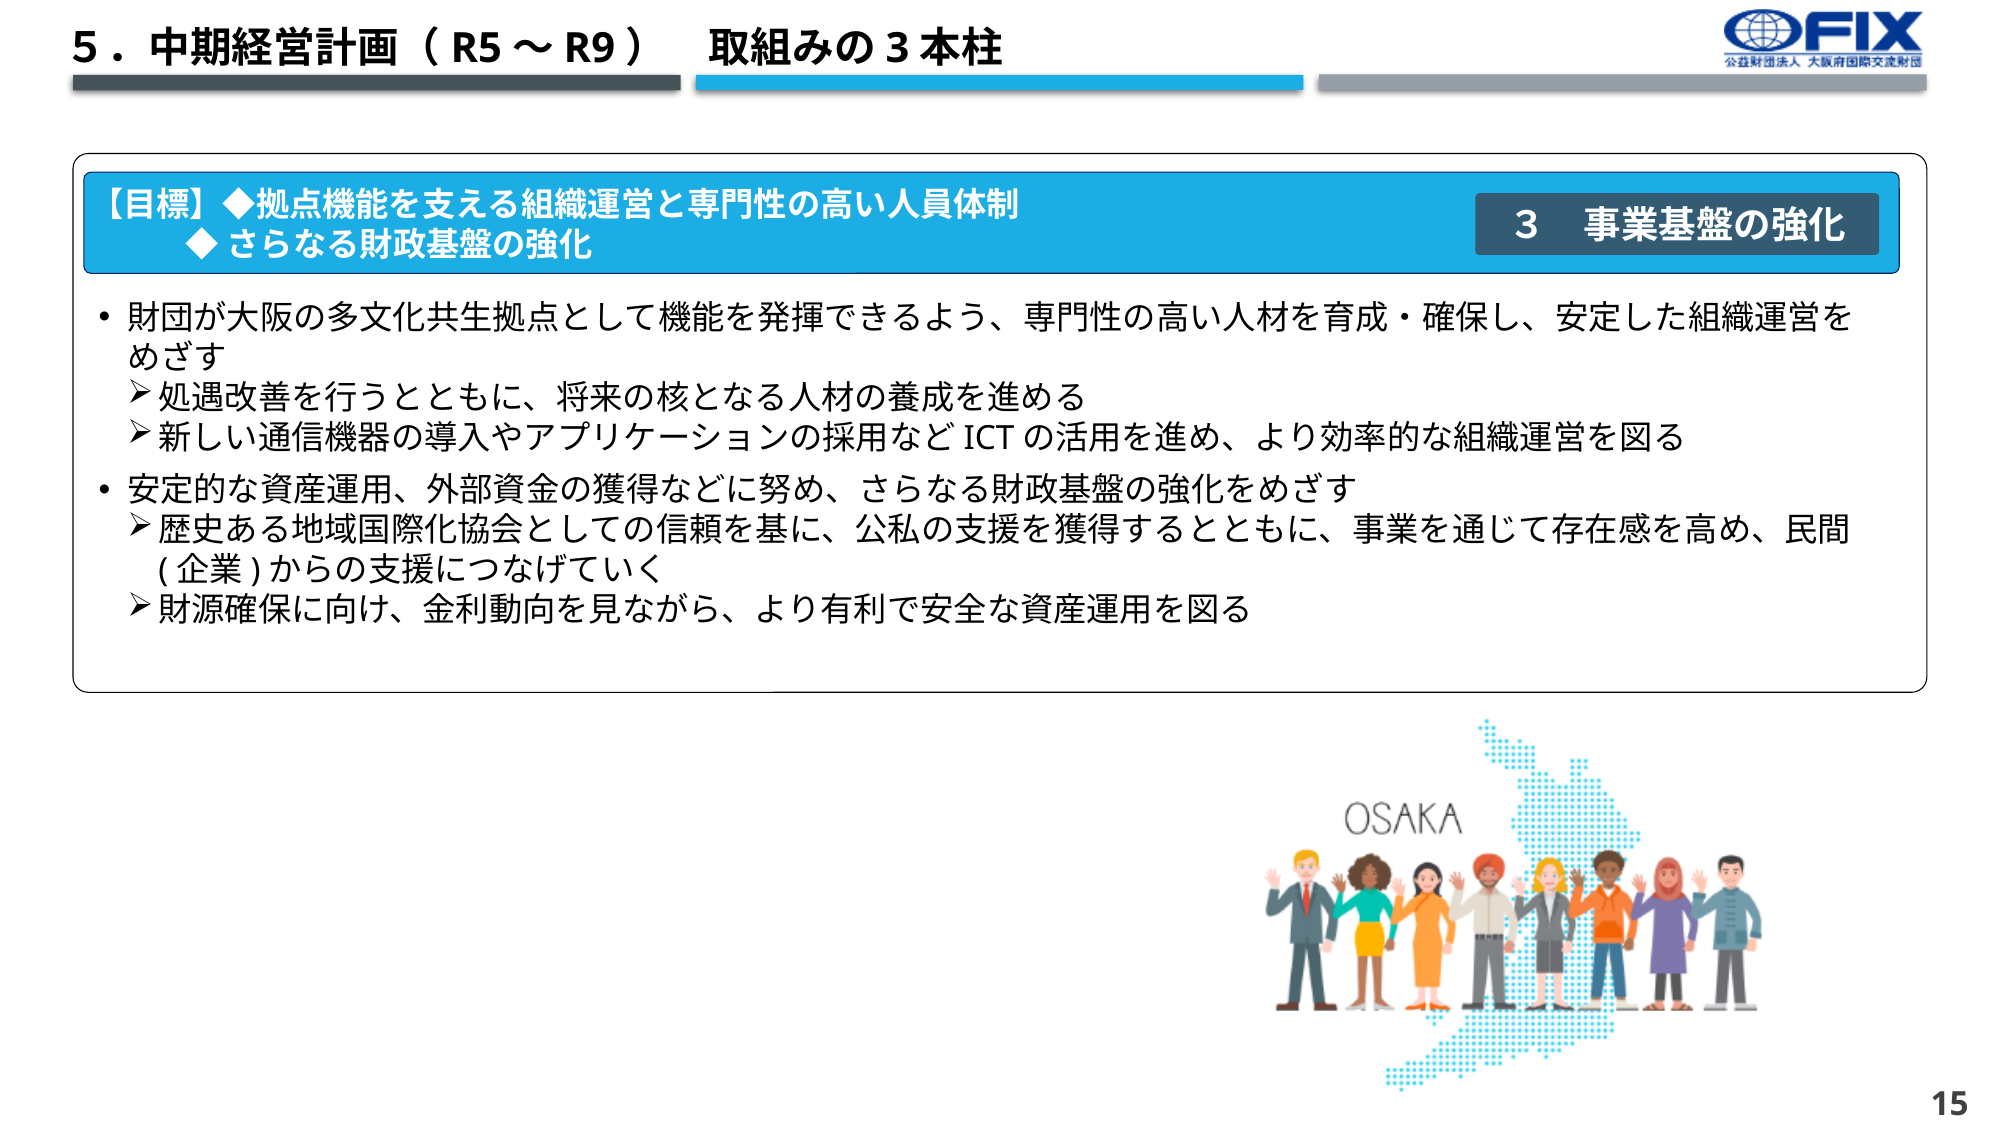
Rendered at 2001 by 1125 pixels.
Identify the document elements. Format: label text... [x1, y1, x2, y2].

slide_number 14 [1899, 1070, 2000, 1125]
text_box ５．中期経営計画（R5～R9） 取組みの3本柱 [50, 13, 1018, 79]
picture [1254, 712, 1798, 1101]
picture [1724, 9, 1924, 69]
text_box [71, 151, 1929, 695]
text_box ３ 事業基盤の強化 [1473, 191, 1881, 257]
